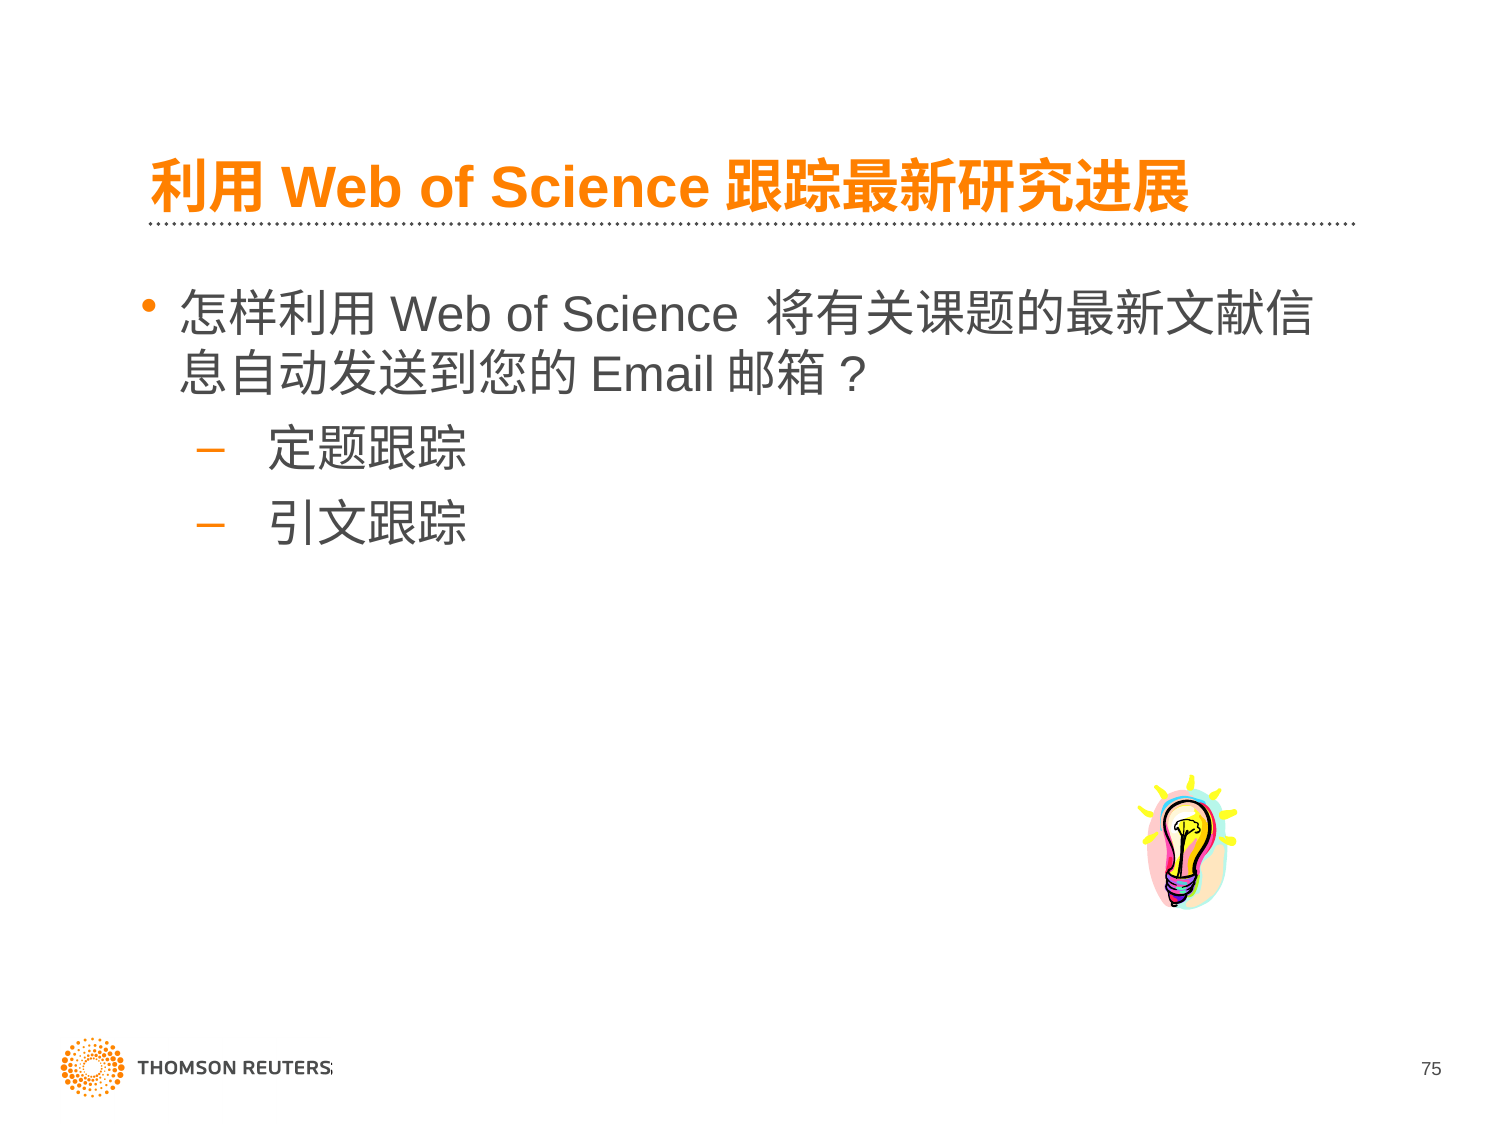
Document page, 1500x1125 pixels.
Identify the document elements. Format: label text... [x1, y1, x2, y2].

list 怎样利用Web of Science 将有关课题的最新文献信息自动发送到您的Email邮箱? 定题跟踪 引文跟踪 [140, 281, 1350, 1031]
picture [1136, 773, 1239, 912]
title 利用Web of Science跟踪最新研究进展 [150, 83, 1360, 221]
slide_number 75 [1381, 1048, 1458, 1088]
picture [60, 1037, 333, 1125]
